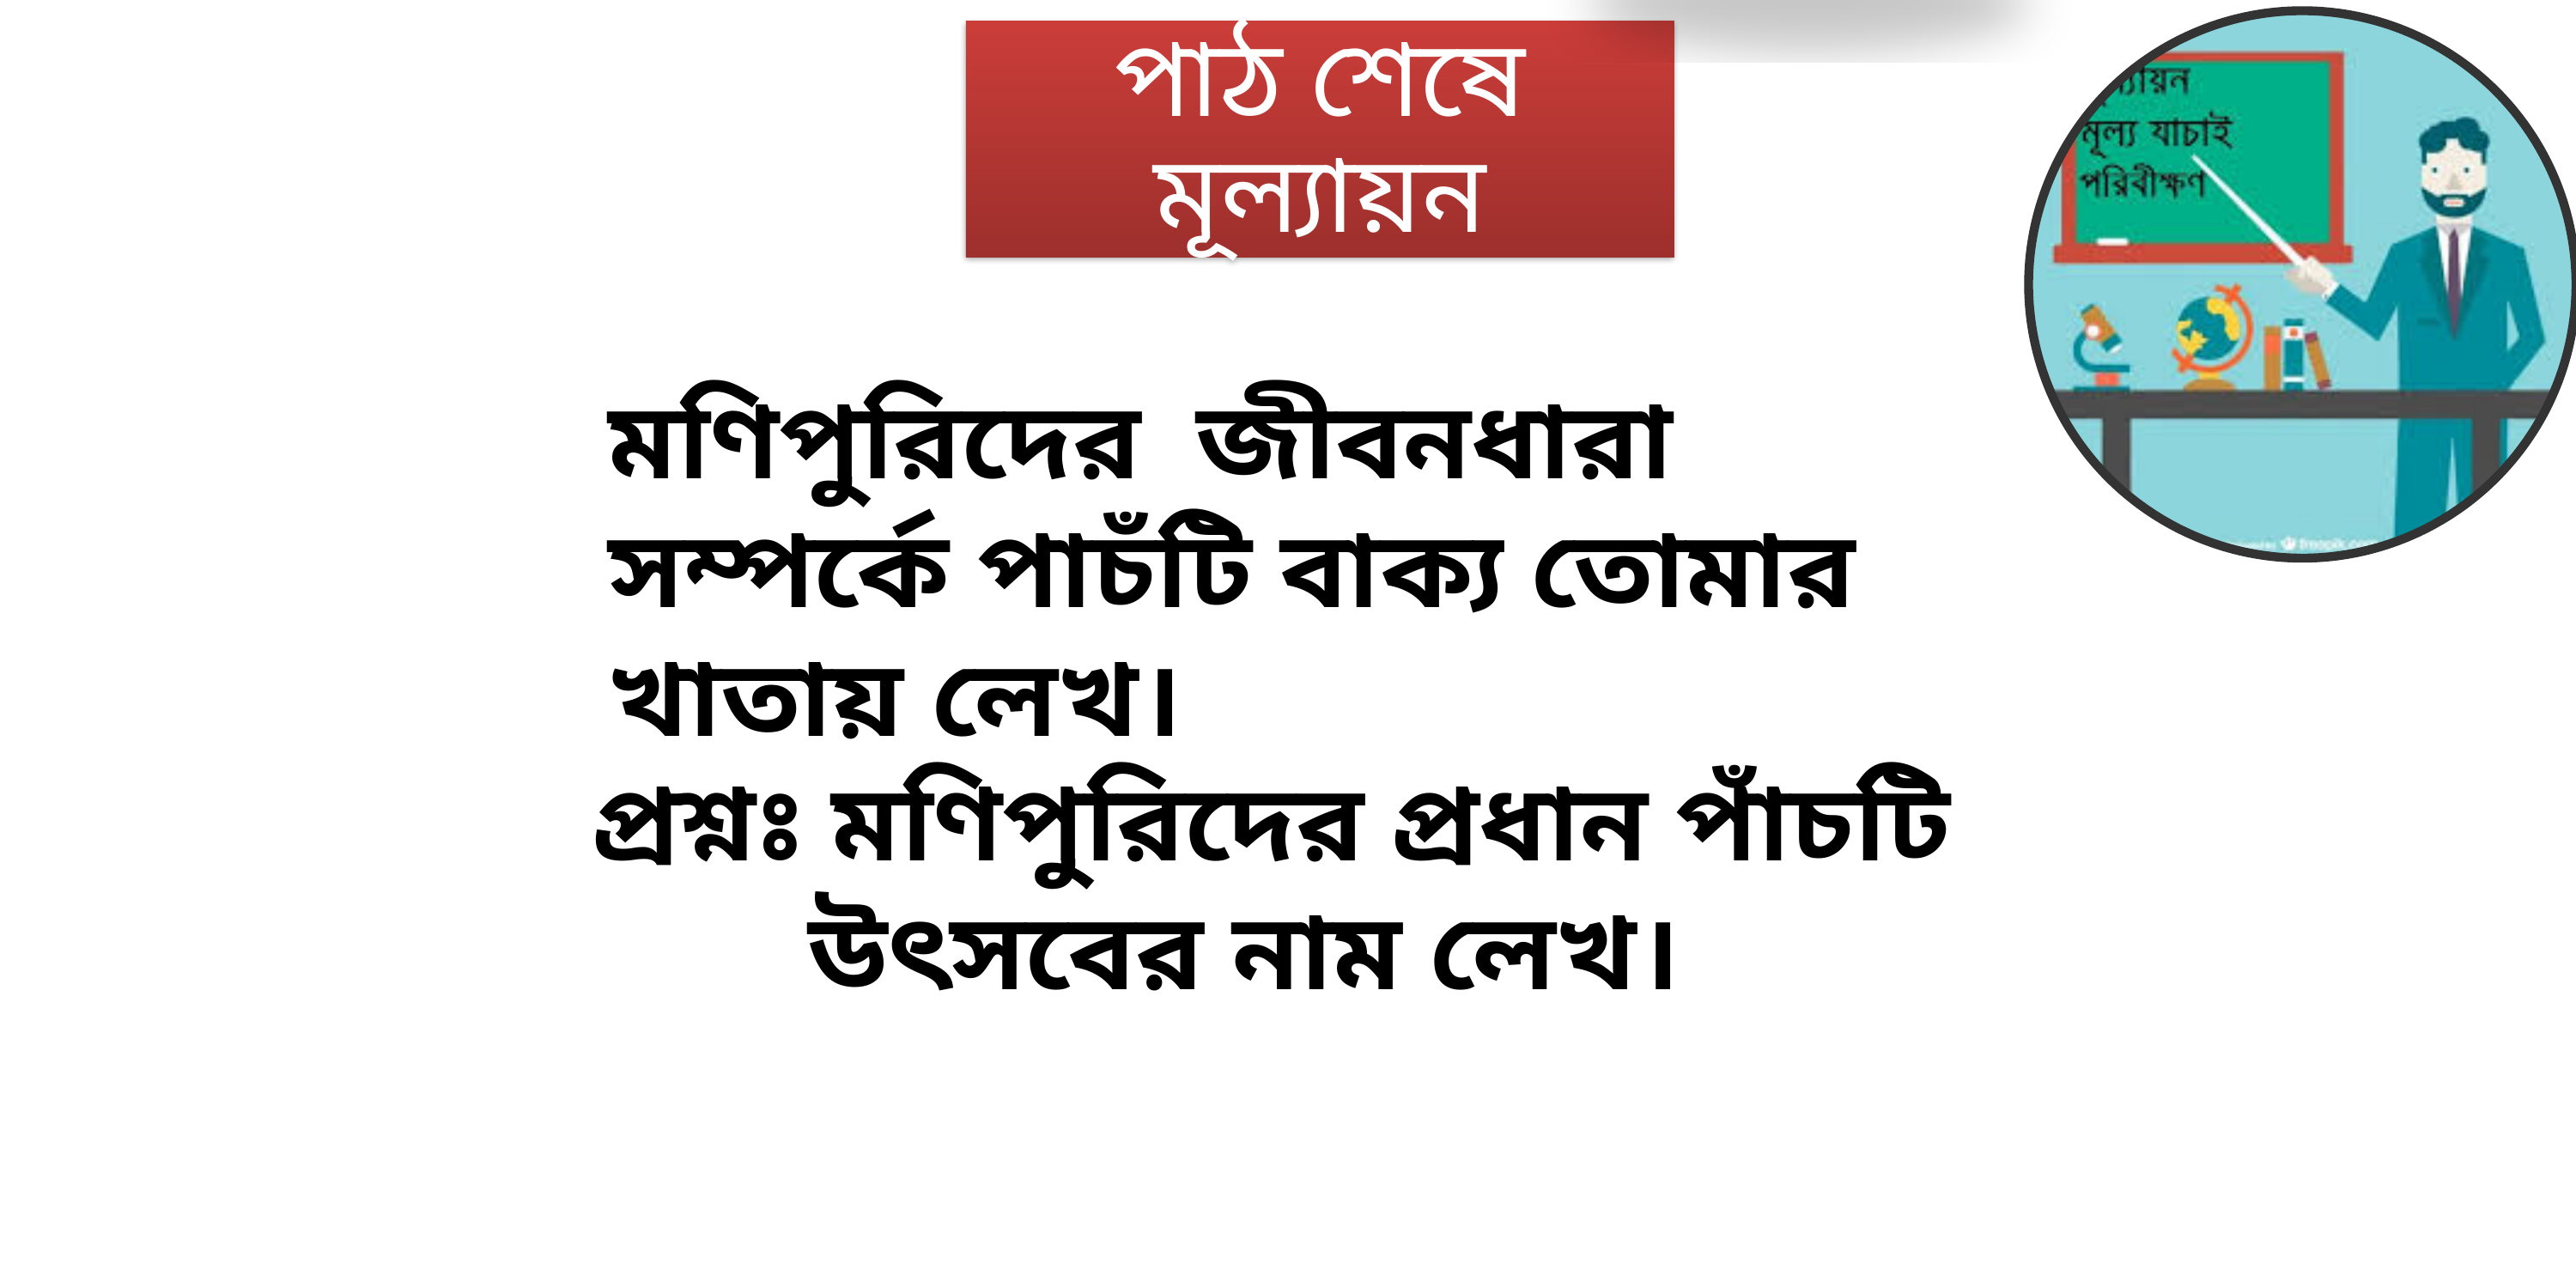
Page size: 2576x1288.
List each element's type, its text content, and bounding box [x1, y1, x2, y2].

text_box প্রশ্নঃ মণিপুরিদের প্রধান পাঁচটি উৎসবের নাম লেখ। [568, 747, 1975, 1018]
picture [2028, 10, 2576, 559]
text_box মণিপুরিদের জীবনধারা সম্পর্কে পাচঁটি বাক্য তোমার খাতায় লেখ। [595, 364, 2045, 764]
text_box পাঠ শেষে মূল্যায়ন [965, 21, 1674, 258]
